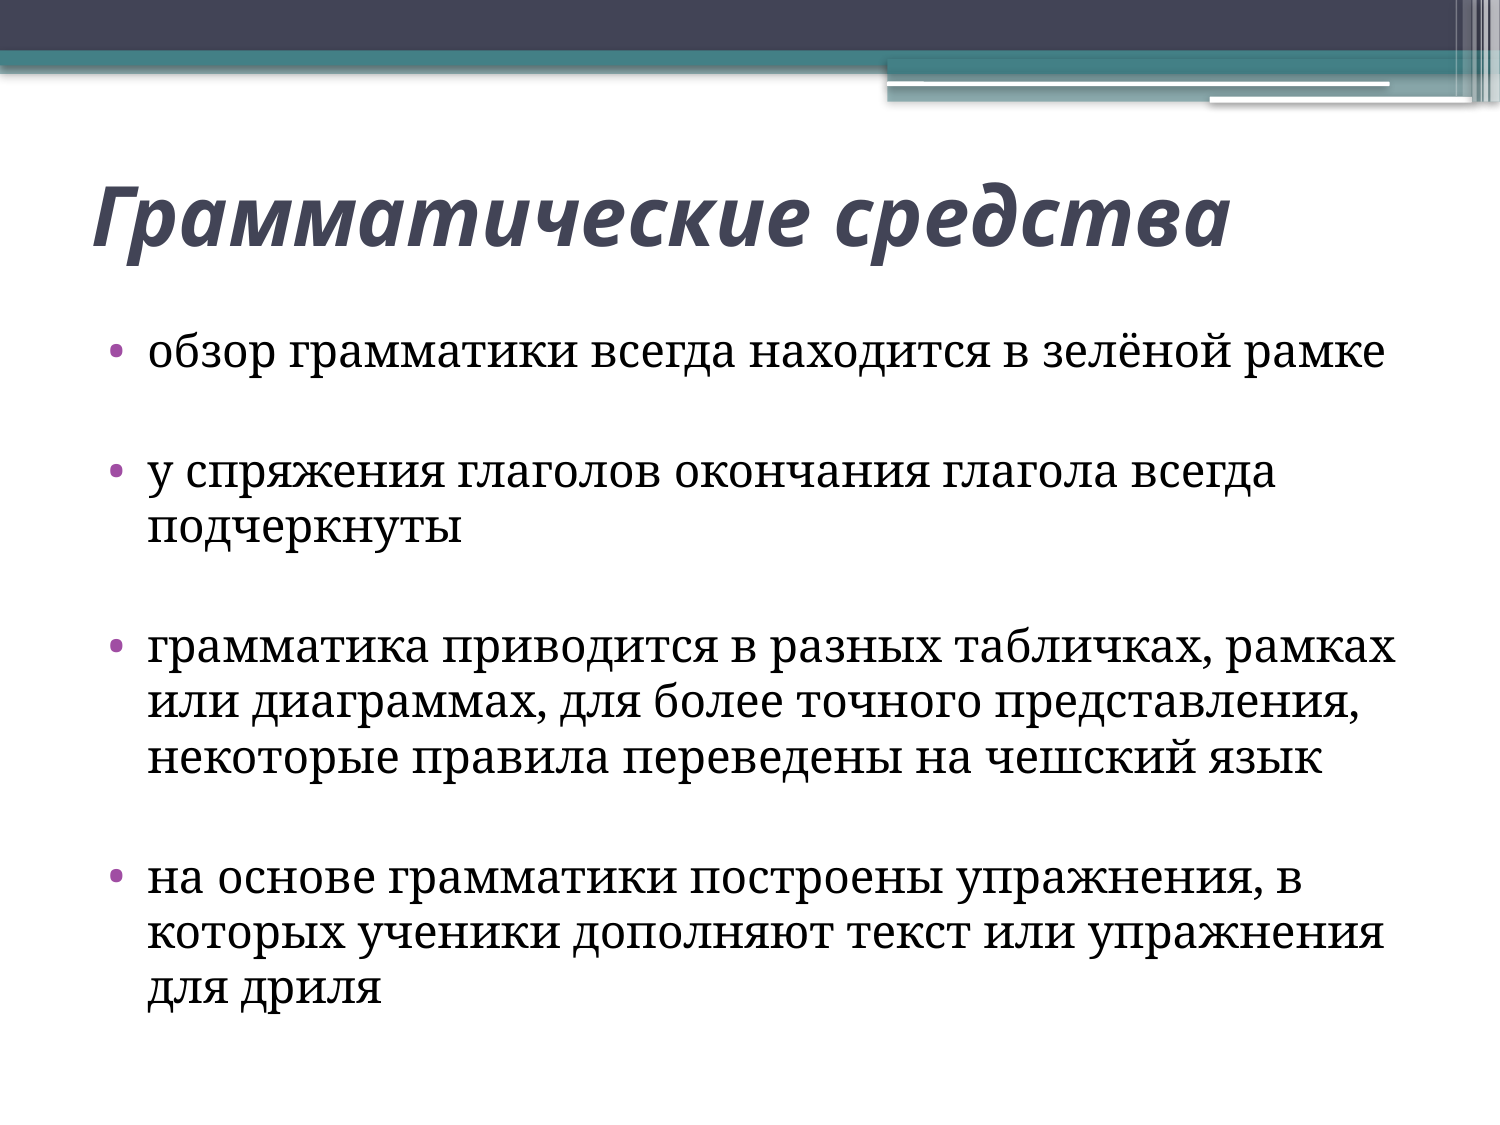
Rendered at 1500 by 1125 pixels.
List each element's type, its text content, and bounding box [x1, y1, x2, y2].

list обзор грамматики всегда находится в зелёной рамке у спряжения глаголов окончания глагола всегда подчеркнуты грамматика приводится в разных табличках, рамках или диаграммах, для более точного представления, некоторые правила переведены на чешский язык на основе грамматики построены упражнения, в которых ученики дополняют текст или упражнения для дриля [76, 314, 1427, 1060]
title Грамматические средства [76, 125, 1427, 301]
